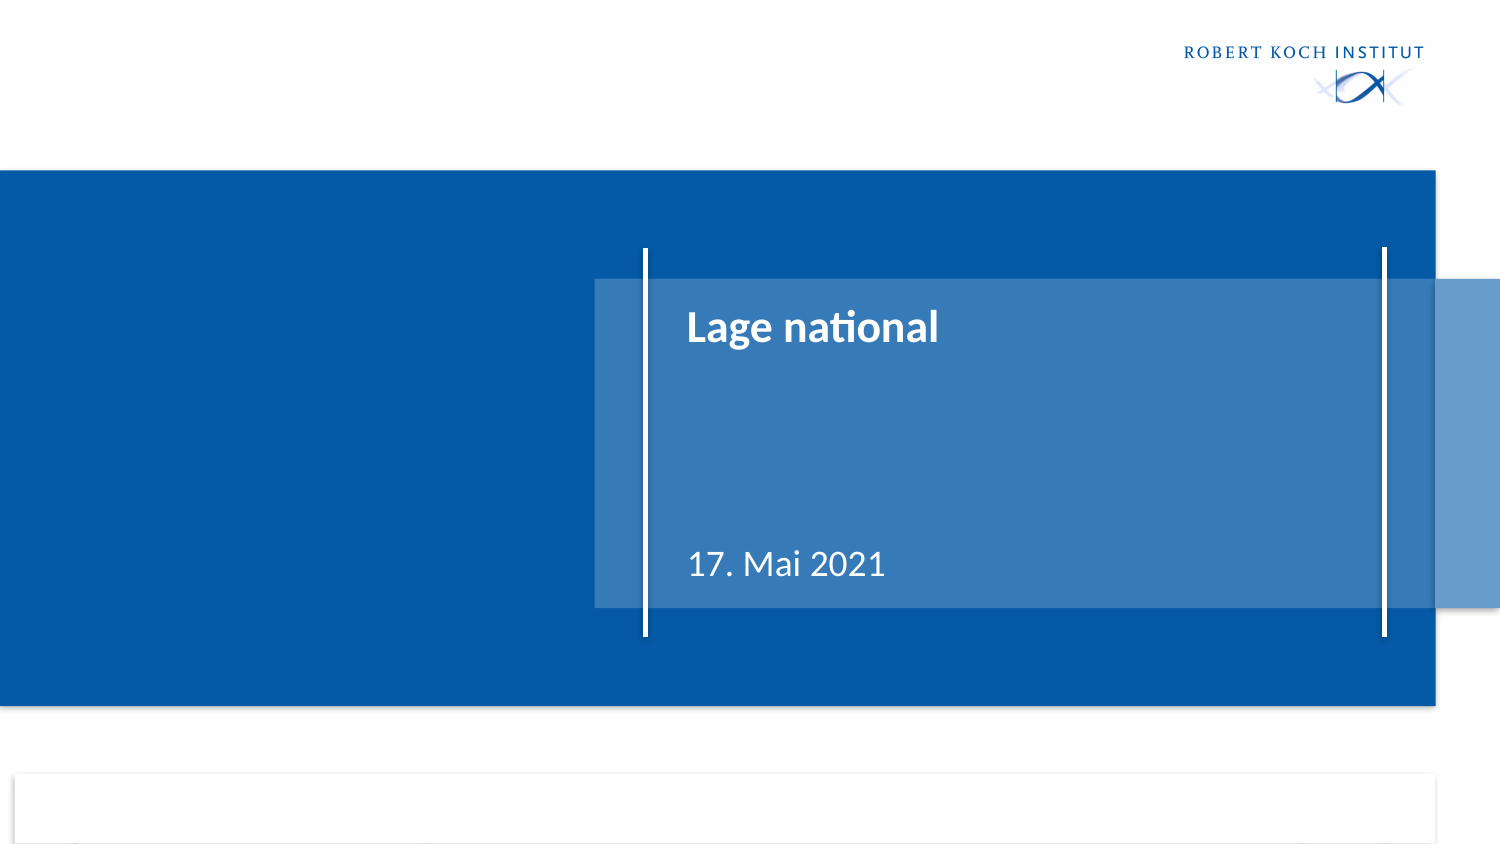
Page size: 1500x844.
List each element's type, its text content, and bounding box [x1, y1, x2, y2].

title Lage national [645, 278, 1385, 486]
picture [1178, 40, 1430, 114]
list 17. Mai 2021 [645, 486, 1385, 609]
